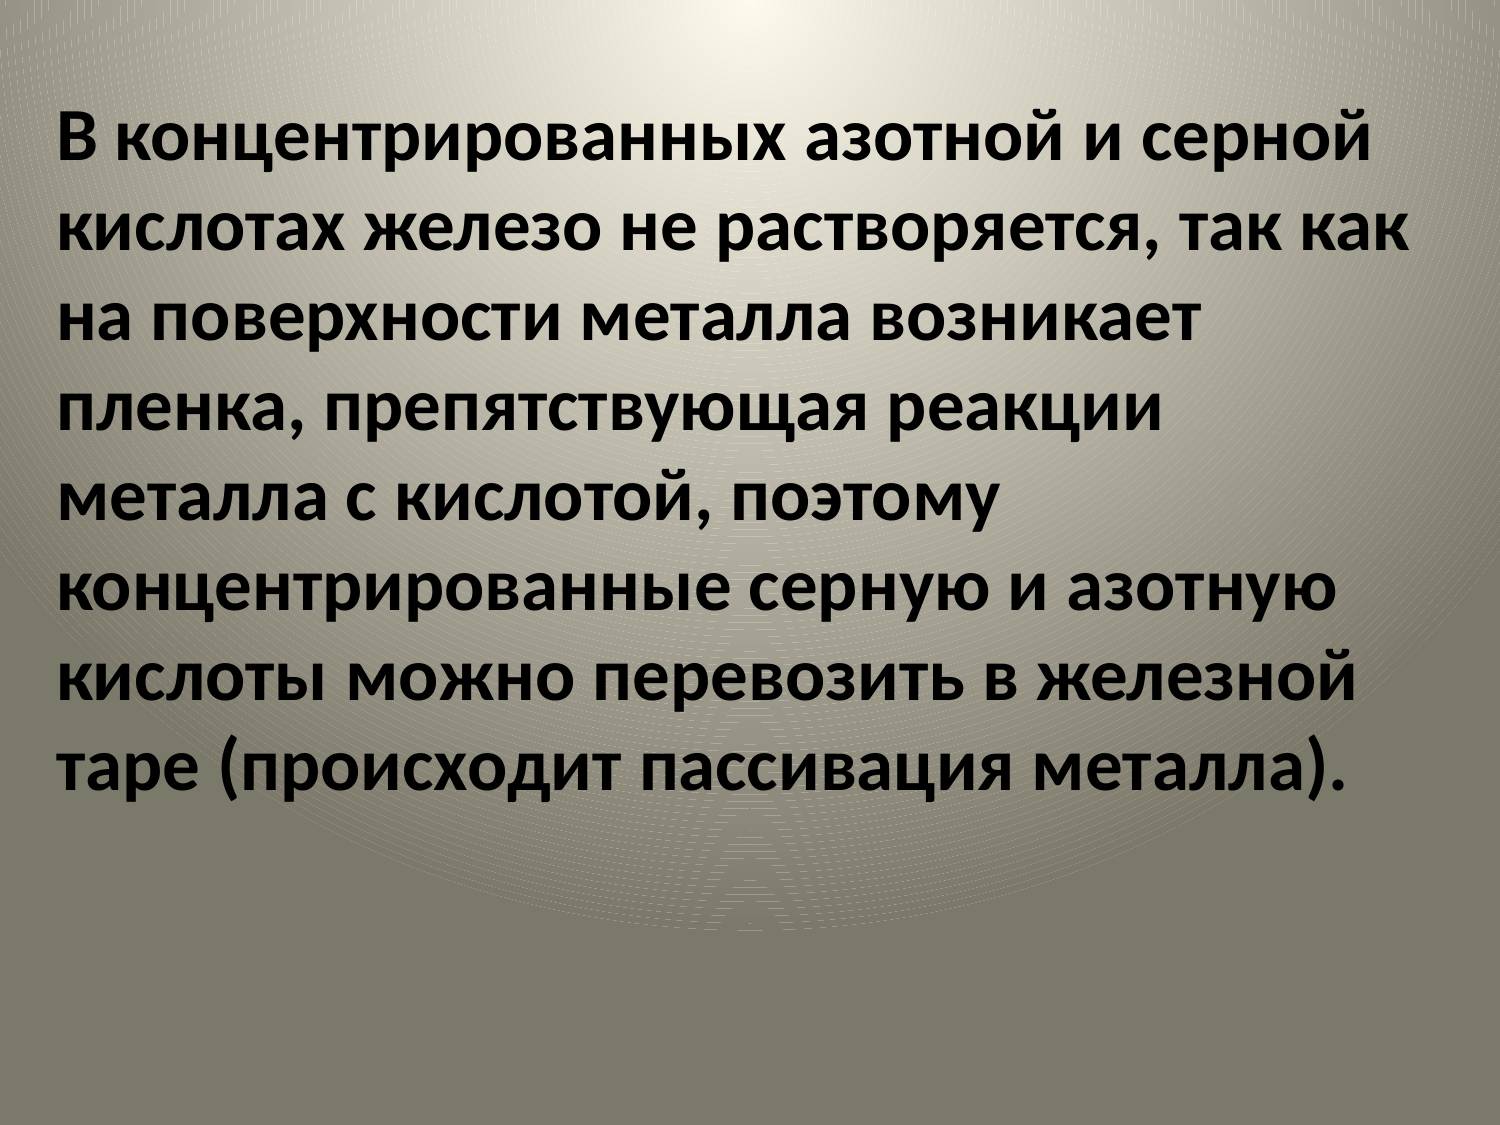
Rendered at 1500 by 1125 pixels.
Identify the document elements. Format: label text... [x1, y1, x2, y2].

text_box В концентрированных азотной и серной кислотах железо не растворяется, так как на поверхности металла возникает пленка, препятствующая реакции металла с кислотой, поэтому концентрированные серную и азотную кислоты можно перевозить в железной таре (происходит пассивация металла). [41, 78, 1447, 813]
